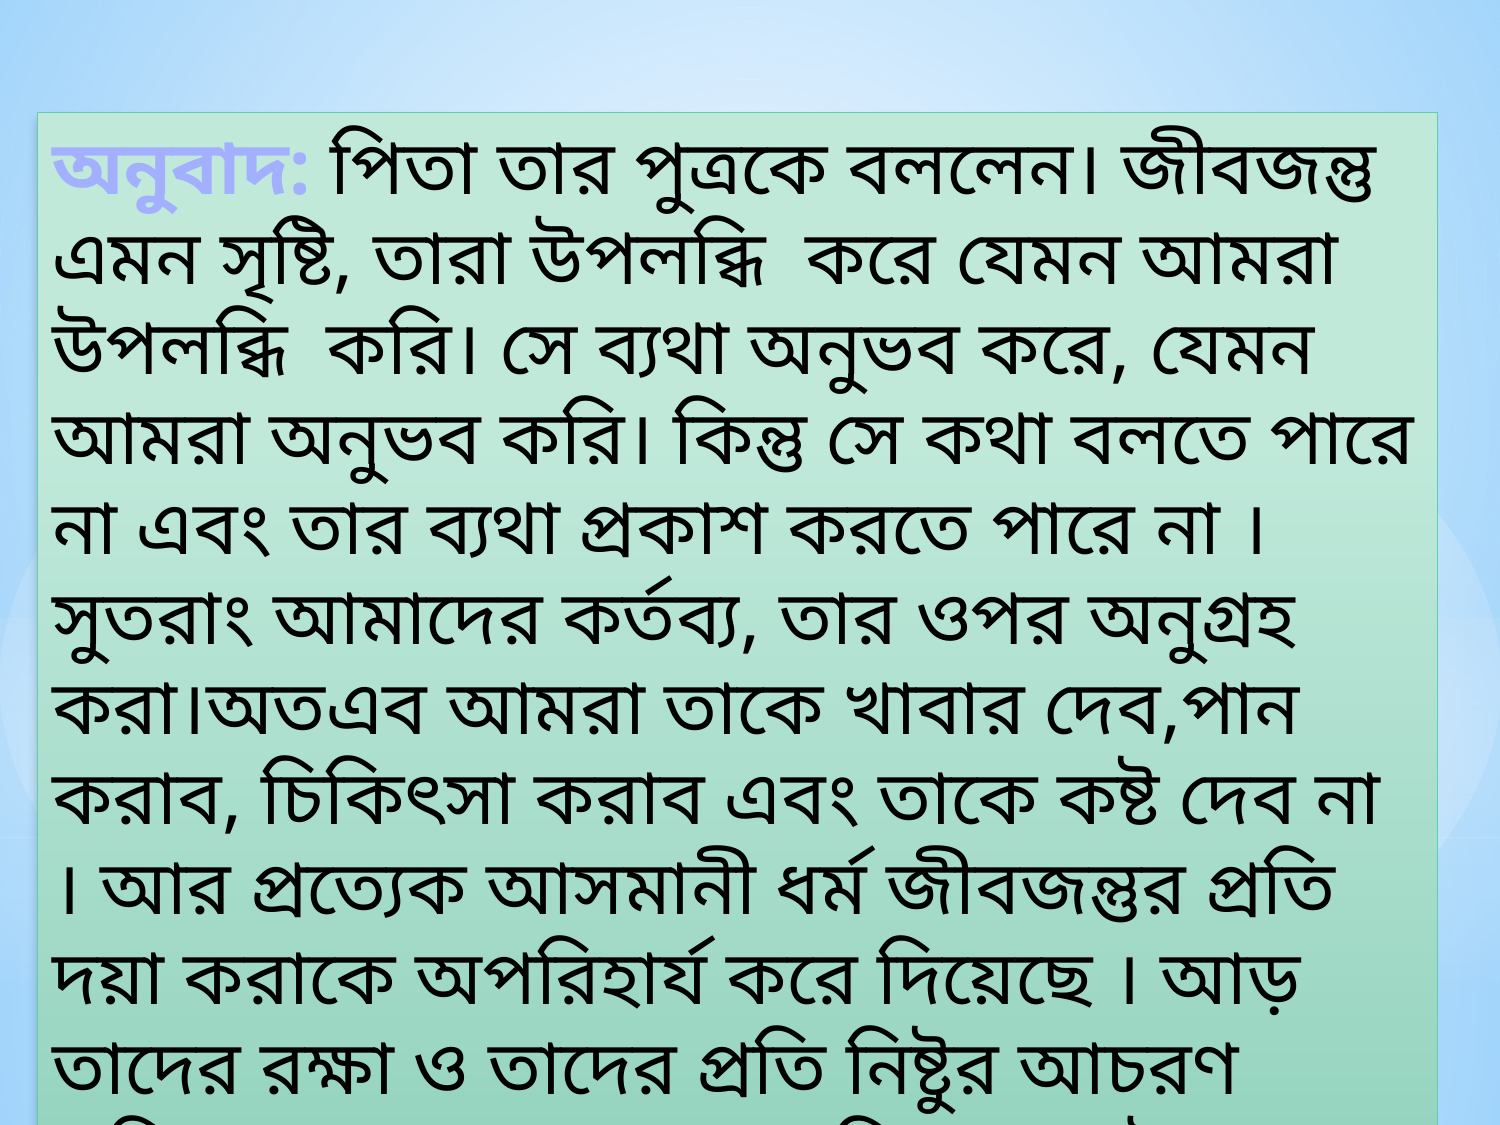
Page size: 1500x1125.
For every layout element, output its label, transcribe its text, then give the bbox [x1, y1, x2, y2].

text_box অনুবাদ: পিতা তার পুত্রকে বললেন। জীবজন্তু এমন সৃষ্টি, তারা উপলব্ধি করে যেমন আমরা উপলব্ধি করি। সে ব্যথা অনুভব করে, যেমন আমরা অনুভব করি। কিন্তু সে কথা বলতে পারে না এবং তার ব্যথা প্রকাশ করতে পারে না ।সুতরাং আমাদের কর্তব্য, তার ওপর অনুগ্রহ করা।অতএব আমরা তাকে খাবার দেব,পান করাব, চিকিৎসা করাব এবং তাকে কষ্ট দেব না । আর প্রত্যেক আসমানী ধর্ম জীবজন্তুর প্রতি দয়া করাকে অপরিহার্য করে দিয়েছে । আড় তাদের রক্ষা ও তাদের প্রতি নিষ্টুর আচরণ প্রতিহত করার জন্য বহু জাতি নানান উদ্যেগ গ্রহণ করেছে । .......................................... [37, 112, 1438, 1125]
